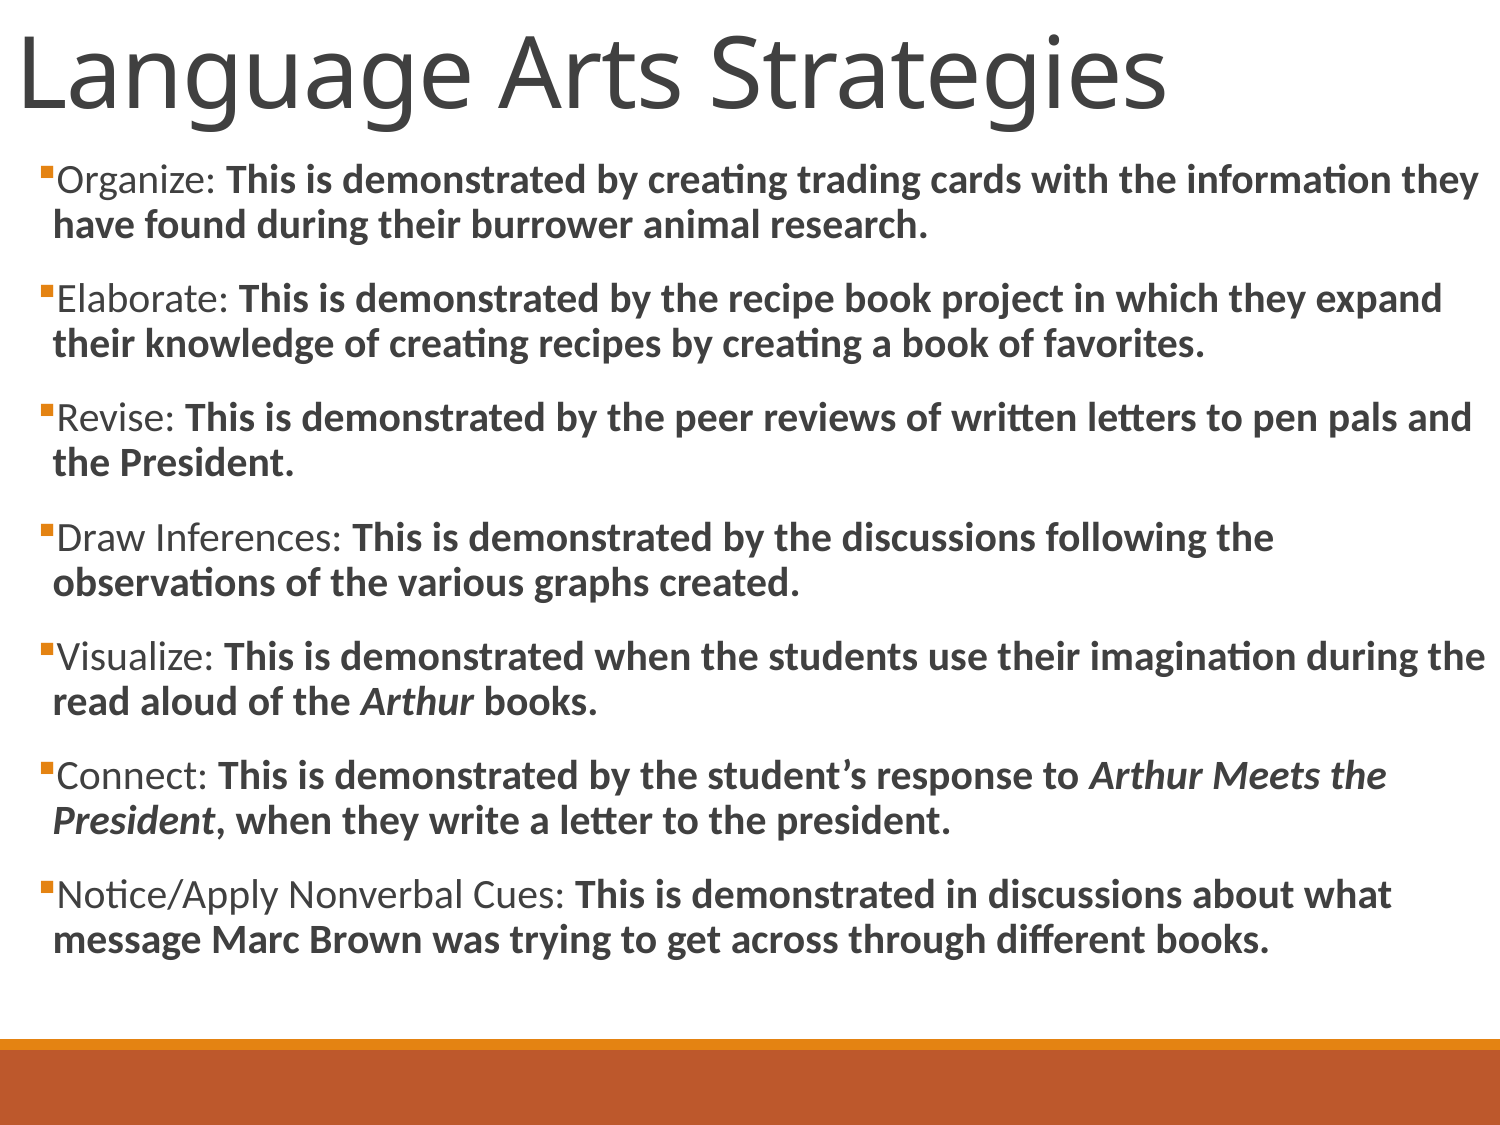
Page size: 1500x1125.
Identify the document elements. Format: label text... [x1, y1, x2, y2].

title Language Arts Strategies [0, 1, 1238, 137]
list Organize: This is demonstrated by creating trading cards with the information they have found during their burrower animal research. Elaborate: This is demonstrated by the recipe book project in which they expand their knowledge of creating recipes by creating a book of favorites. Revise: This is demonstrated by the peer reviews of written letters to pen pals and the President. Draw Inferences: This is demonstrated by the discussions following the observations of the various graphs created. Visualize: This is demonstrated when the students use their imagination during the read aloud of the Arthur books. Connect: This is demonstrated by the student’s response to Arthur Meets the President, when they write a letter to the president. Notice/Apply Nonverbal Cues: This is demonstrated in discussions about what message Marc Brown was trying to get across through different books. [37, 149, 1488, 1025]
